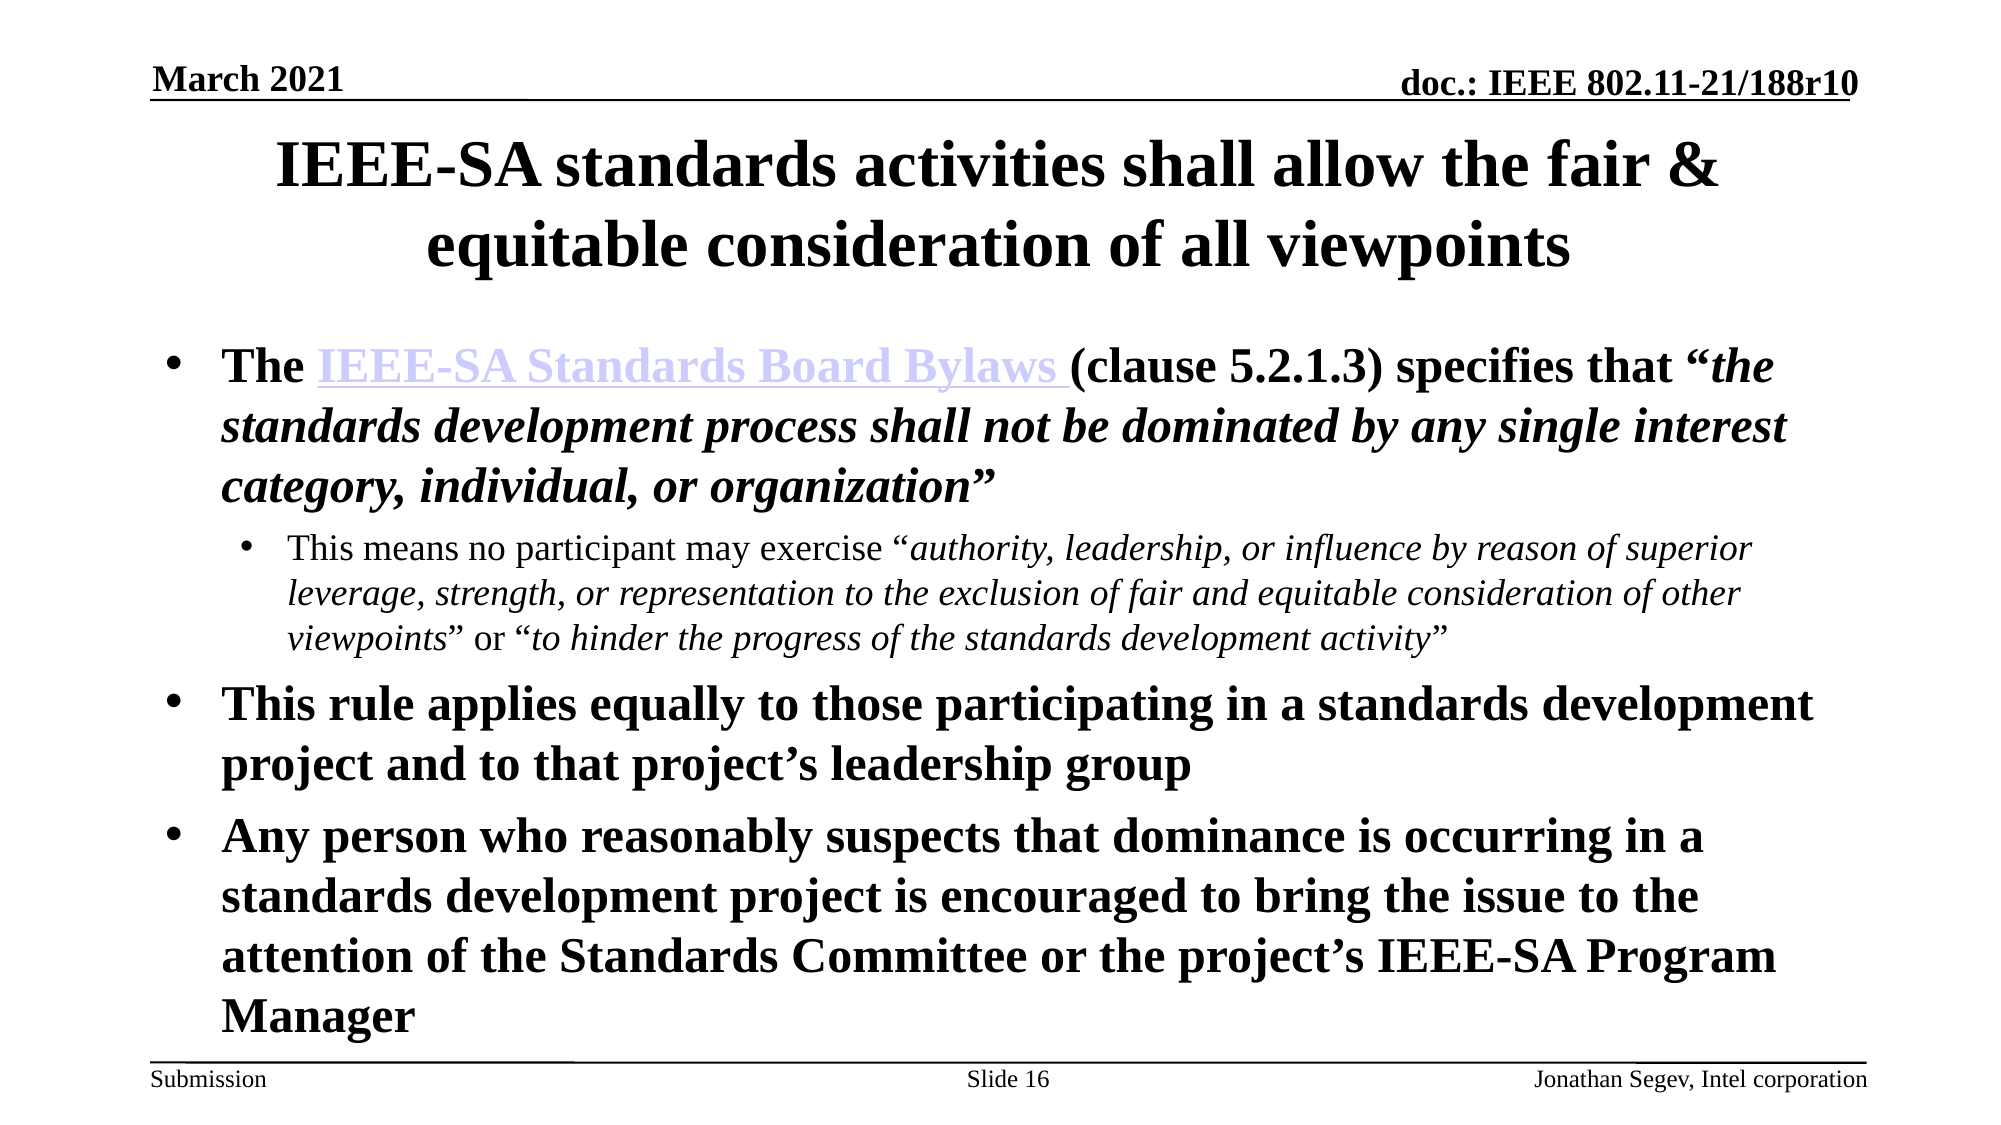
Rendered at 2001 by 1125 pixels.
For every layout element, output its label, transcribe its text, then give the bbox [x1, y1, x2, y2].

slide_number Slide 16 [950, 1061, 1067, 1123]
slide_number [152, 54, 563, 100]
title IEEE-SA standards activities shall allow the fair & equitable consideration of all viewpoints [149, 112, 1850, 288]
footer Jonathan Segev, Intel corporation [1171, 1061, 1869, 1093]
list The IEEE-SA Standards Board Bylaws (clause 5.2.1.3) specifies that “the standards development process shall not be dominated by any single interest category, individual, or organization” This means no participant may exercise “authority, leadership, or influence by reason of superior leverage, strength, or representation to the exclusion of fair and equitable consideration of other viewpoints” or “to hinder the progress of the standards development activity” This rule applies equally to those participating in a standards development project and to that project’s leadership group Any person who reasonably suspects that dominance is occurring in a standards development project is encouraged to bring the issue to the attention of the Standards Committee or the project’s IEEE-SA Program Manager [149, 324, 1850, 1000]
